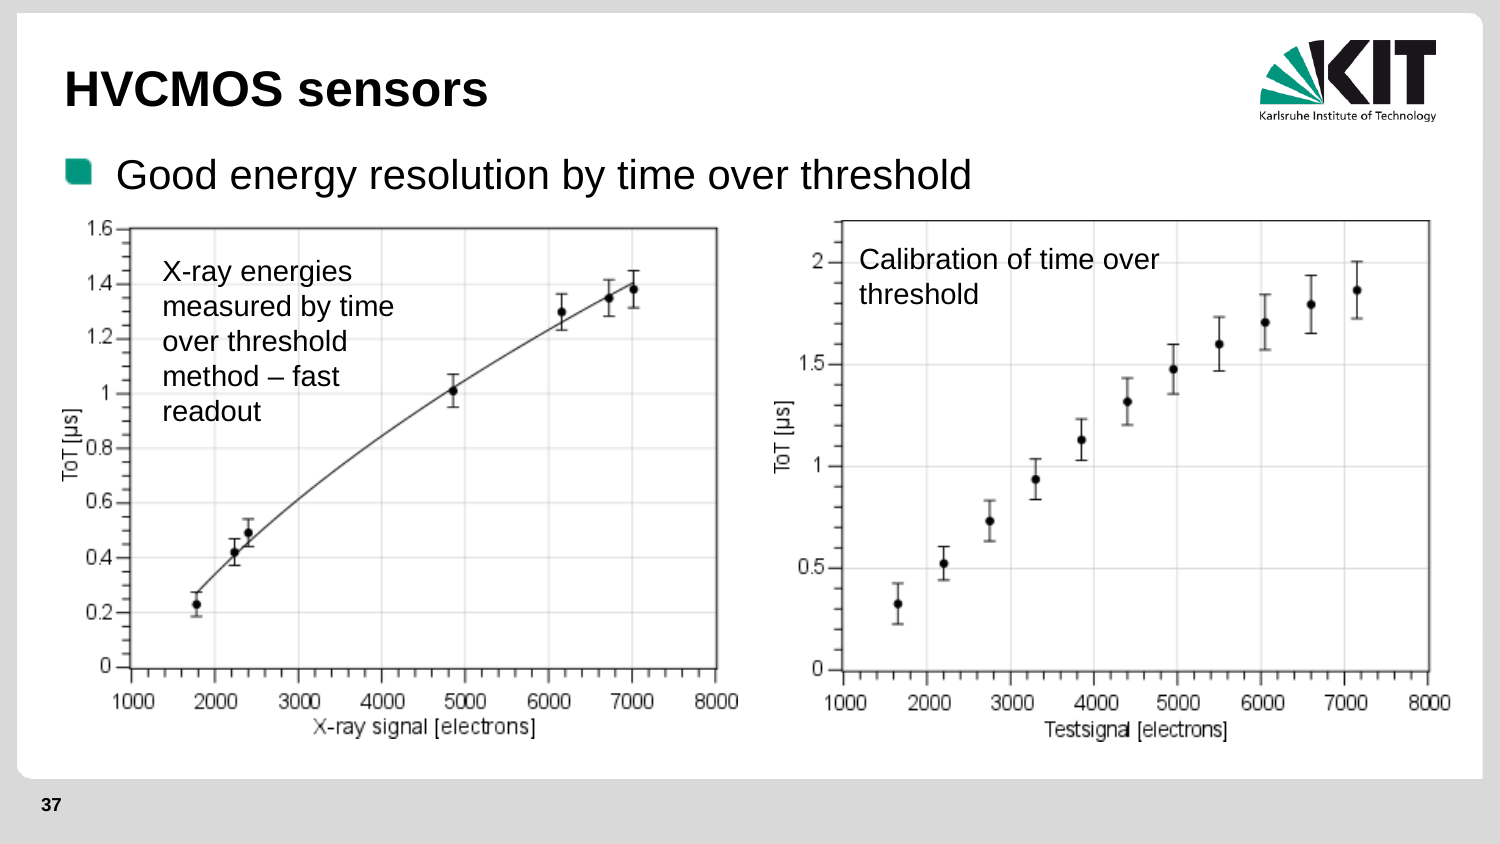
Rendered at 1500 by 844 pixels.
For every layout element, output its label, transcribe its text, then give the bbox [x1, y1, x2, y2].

picture [0, 0, 1500, 844]
title HVCMOS sensors [63, 46, 1199, 117]
list Good energy resolution by time over threshold [64, 147, 1436, 234]
